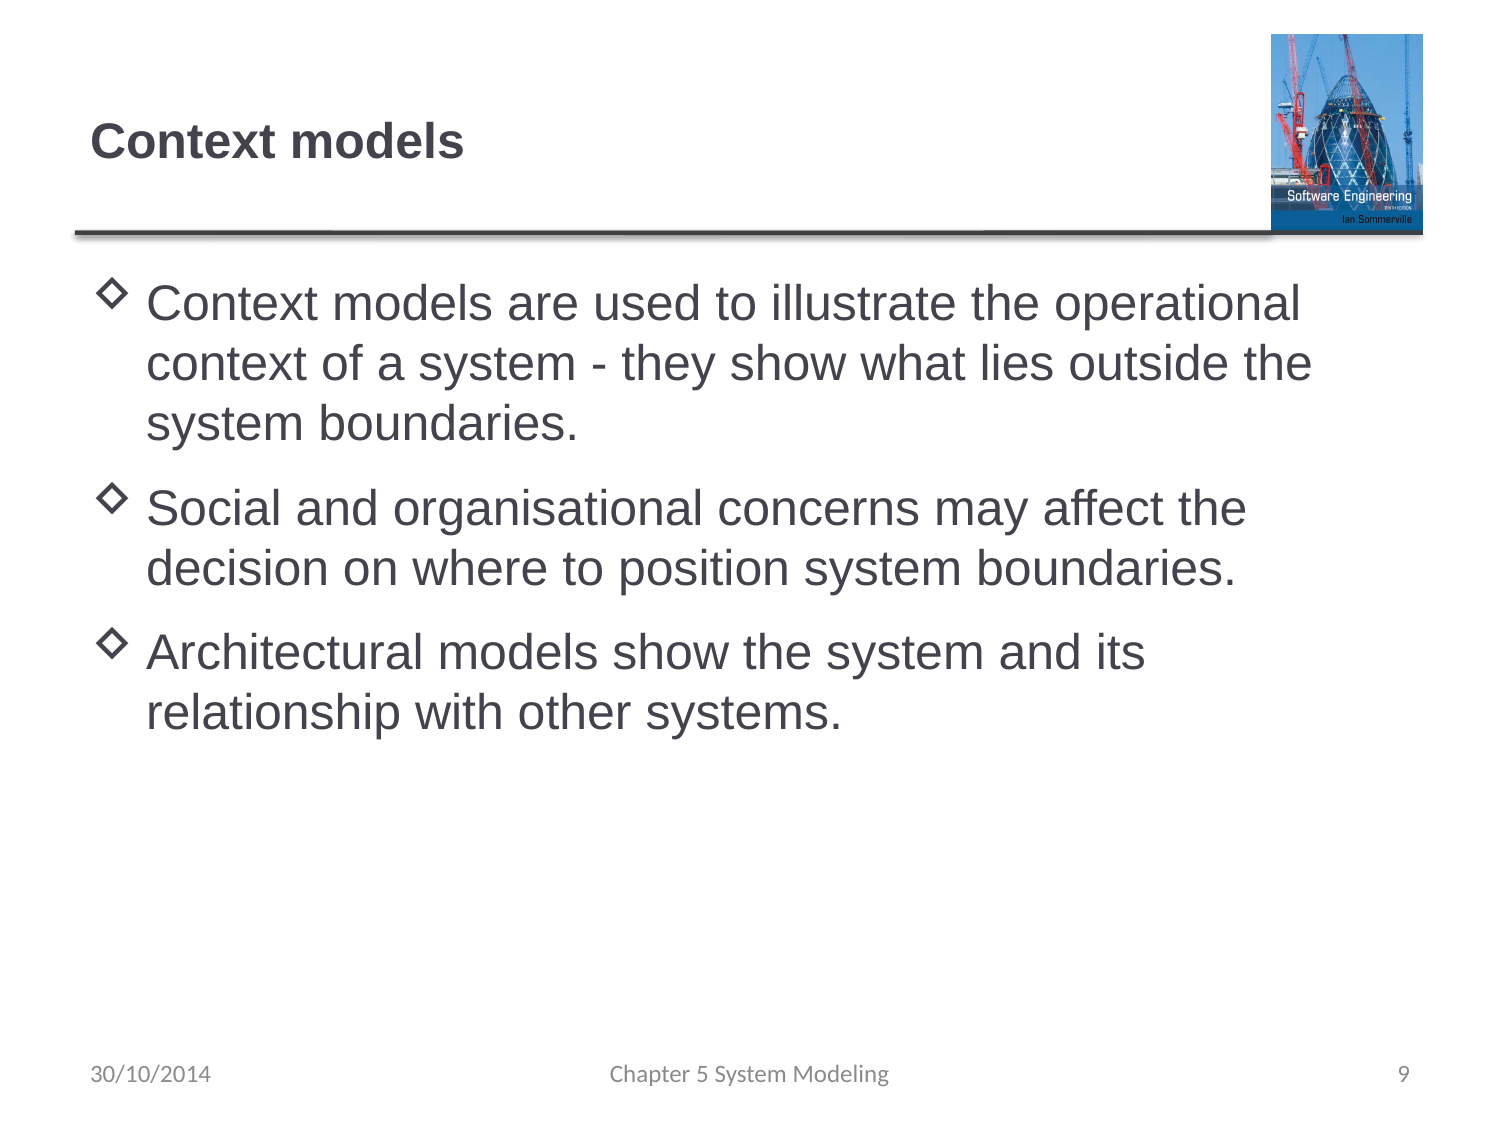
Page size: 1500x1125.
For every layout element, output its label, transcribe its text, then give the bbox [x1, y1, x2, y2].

footer Chapter 5 System Modeling [512, 1042, 988, 1103]
title Context models [74, 44, 1272, 233]
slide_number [75, 1042, 425, 1103]
picture [1271, 34, 1423, 230]
list Context models are used to illustrate the operational context of a system - they show what lies outside the system boundaries. Social and organisational concerns may affect the decision on where to position system boundaries. Architectural models show the system and its relationship with other systems. [75, 262, 1425, 1005]
slide_number 9 [1074, 1042, 1425, 1103]
